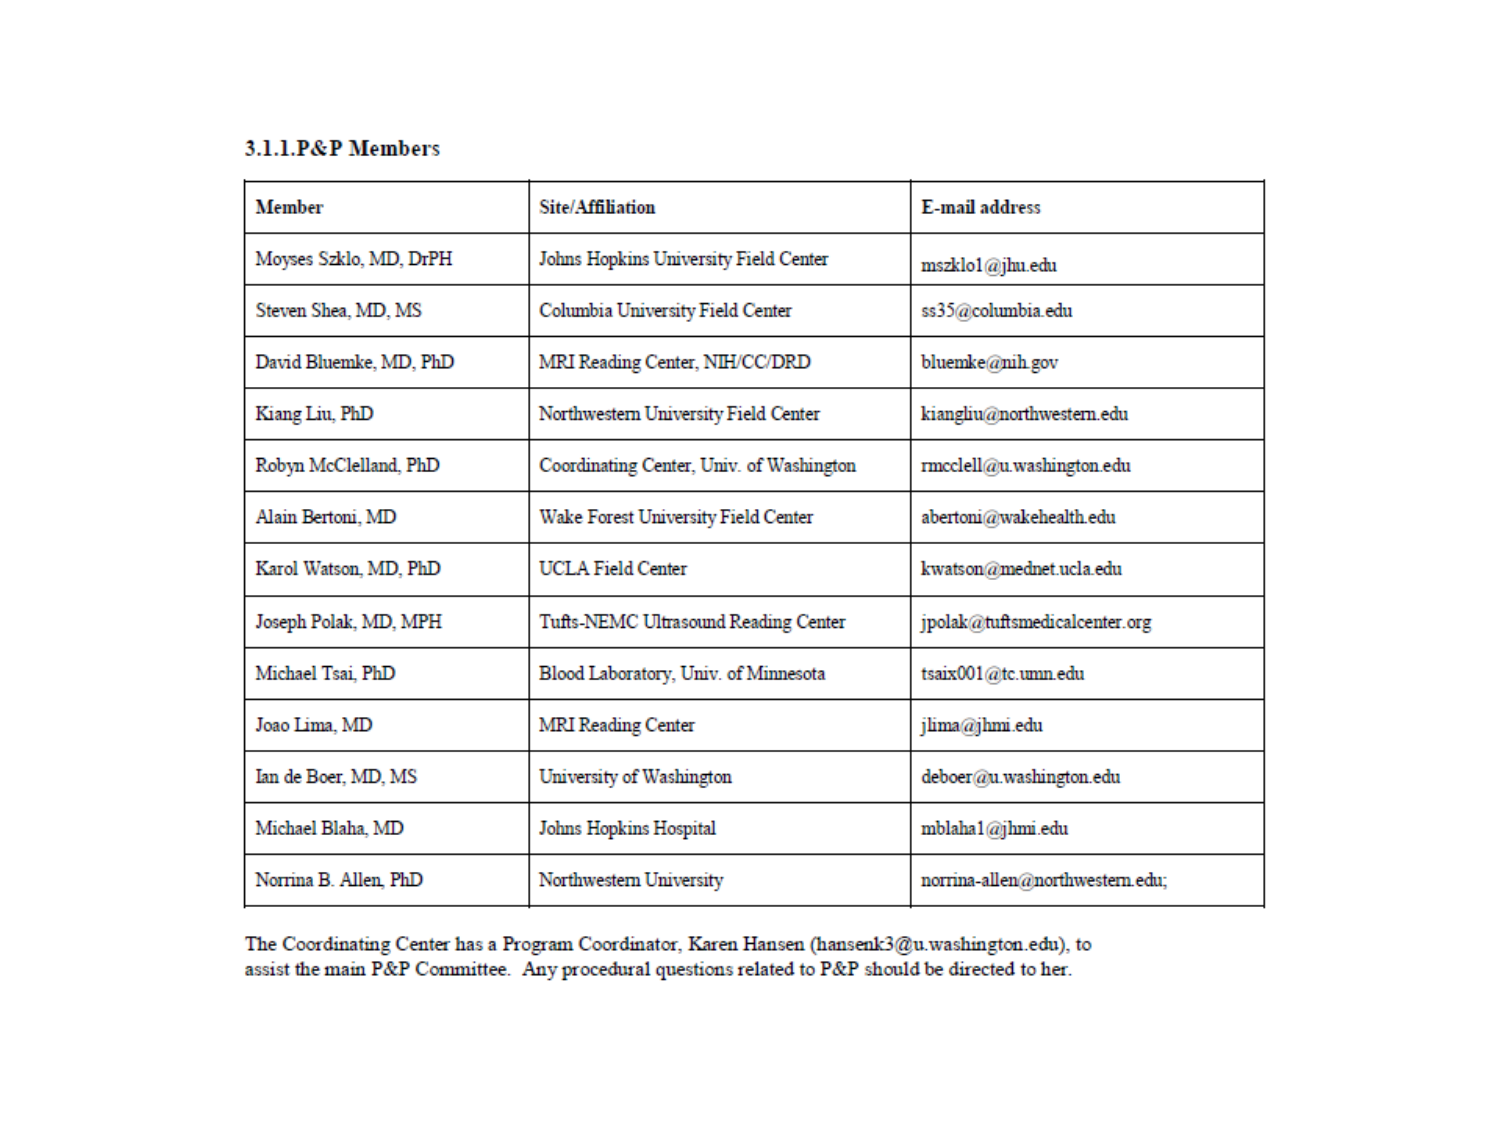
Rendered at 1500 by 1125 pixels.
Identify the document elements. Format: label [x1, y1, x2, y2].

picture [230, 131, 1270, 994]
